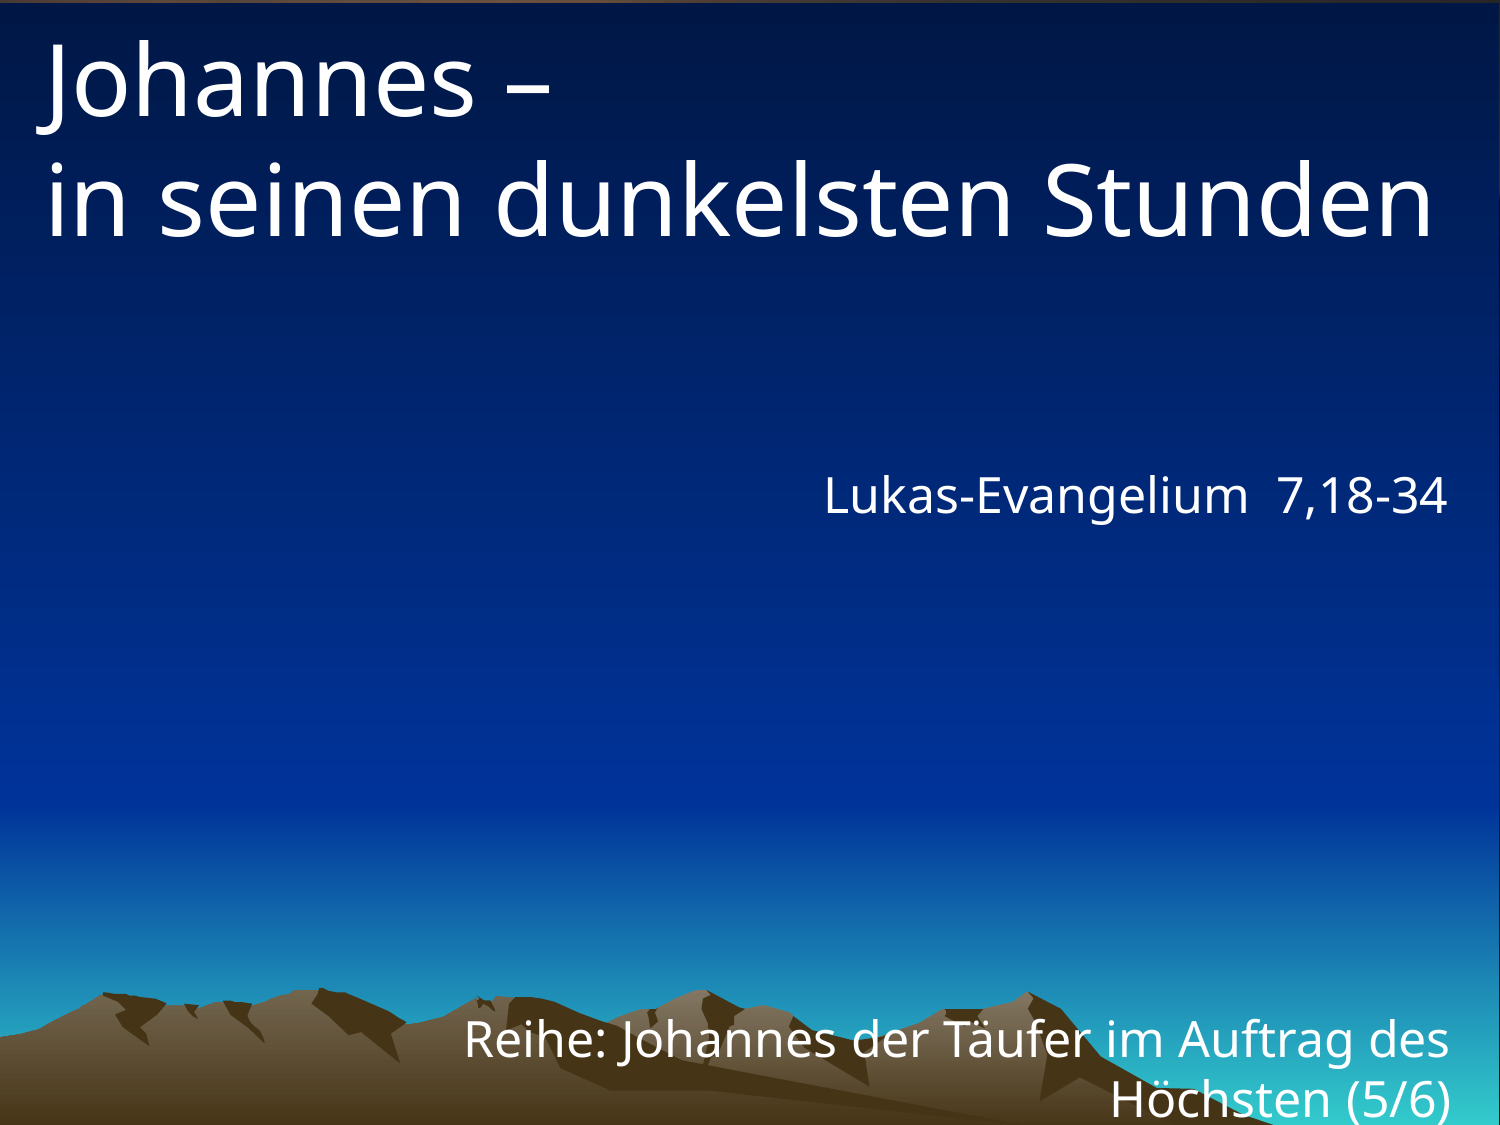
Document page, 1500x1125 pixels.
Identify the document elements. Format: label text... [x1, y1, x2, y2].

picture [0, 0, 1500, 1125]
text_box Lukas-Evangelium 7,18-34 [423, 456, 1464, 532]
title Johannes – in seinen dunkelsten Stunden [29, 8, 1466, 264]
subtitle Reihe: Johannes der Täufer im Auftrag des Höchsten (5/6) [320, 999, 1467, 1125]
